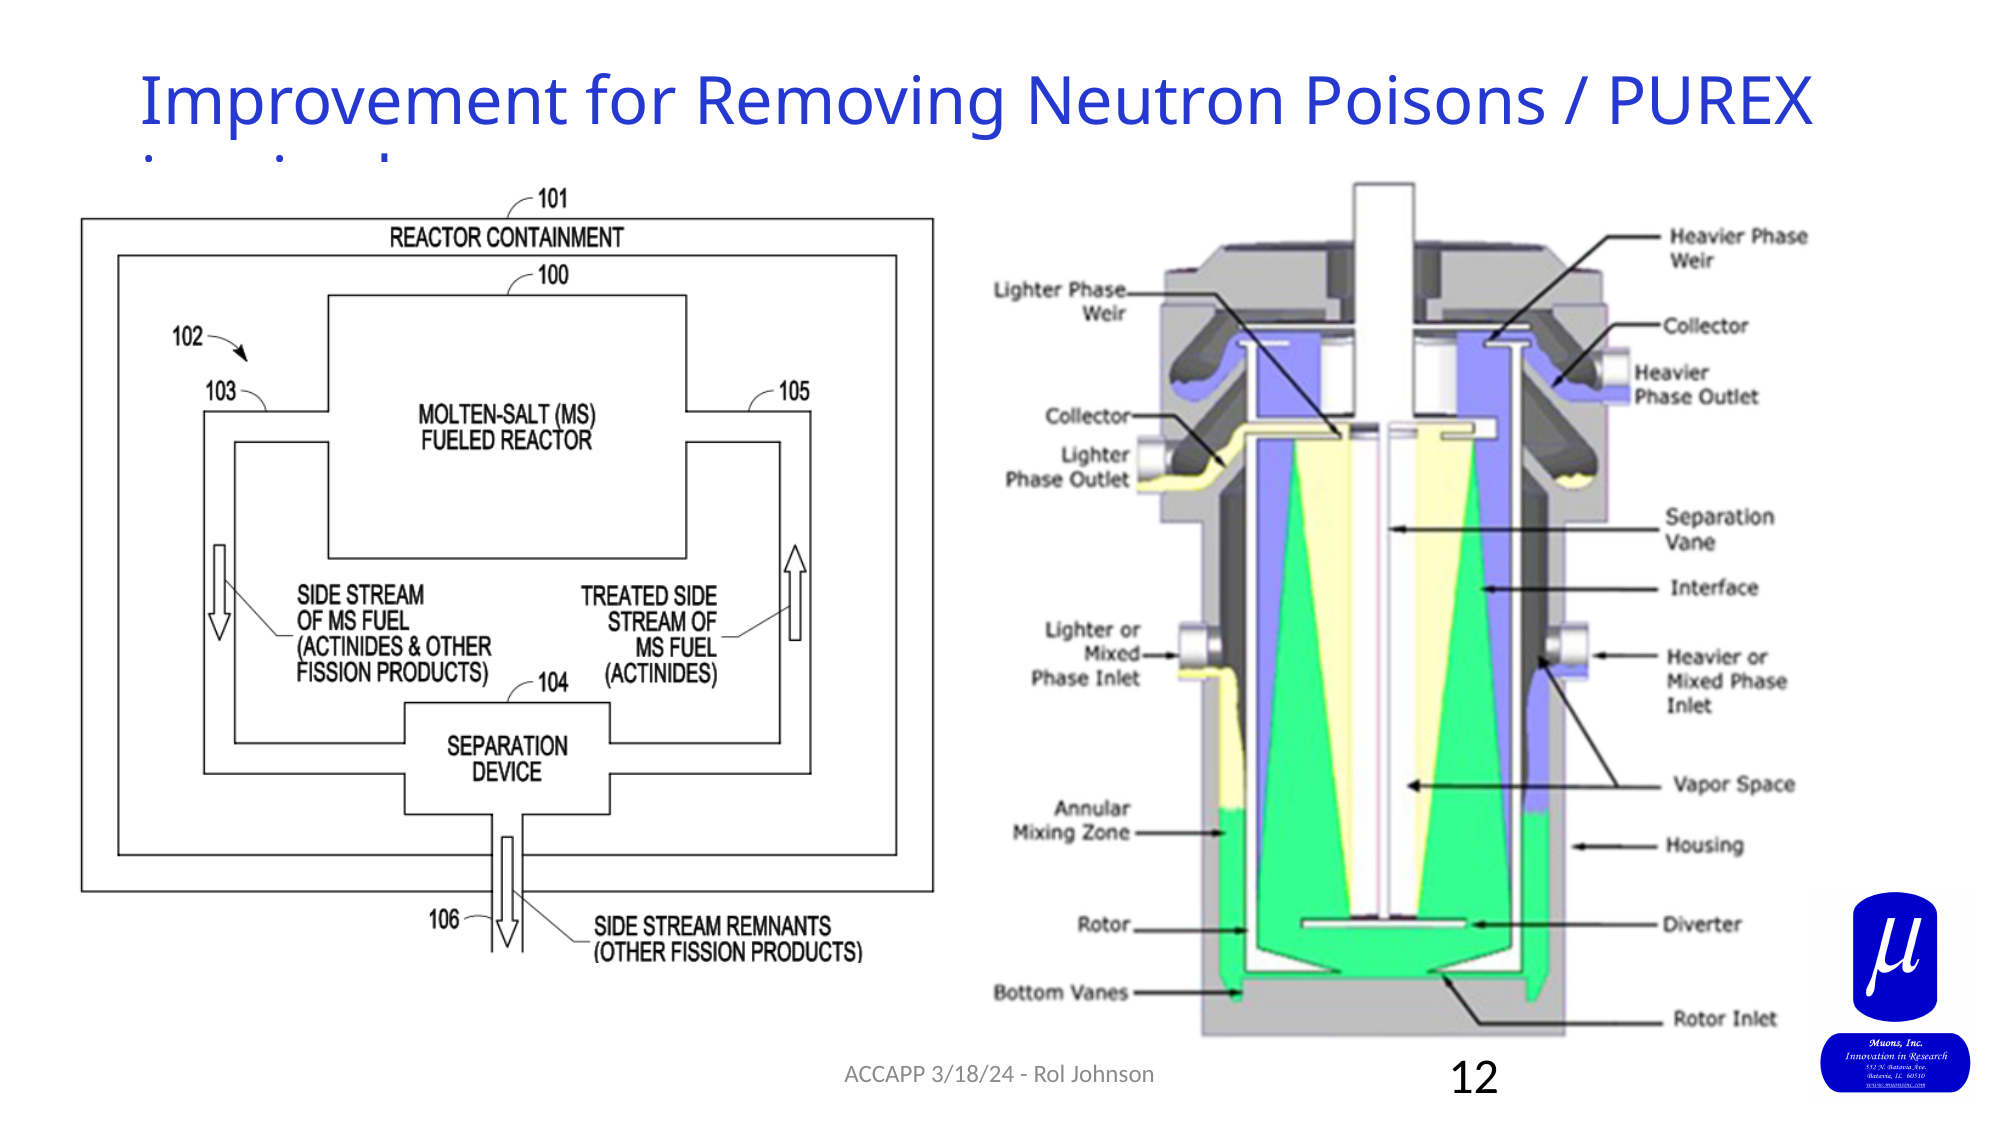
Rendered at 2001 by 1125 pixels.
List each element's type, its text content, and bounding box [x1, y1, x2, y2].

picture [69, 162, 943, 963]
footer ACCAPP 3/18/24 - Rol Johnson [662, 1042, 1338, 1103]
text_box Improvement for Removing Neutron Poisons / PUREX inspired [125, 50, 1875, 226]
slide_number 12 [1401, 1043, 1514, 1104]
picture [992, 179, 1812, 1040]
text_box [1811, 889, 1977, 1099]
